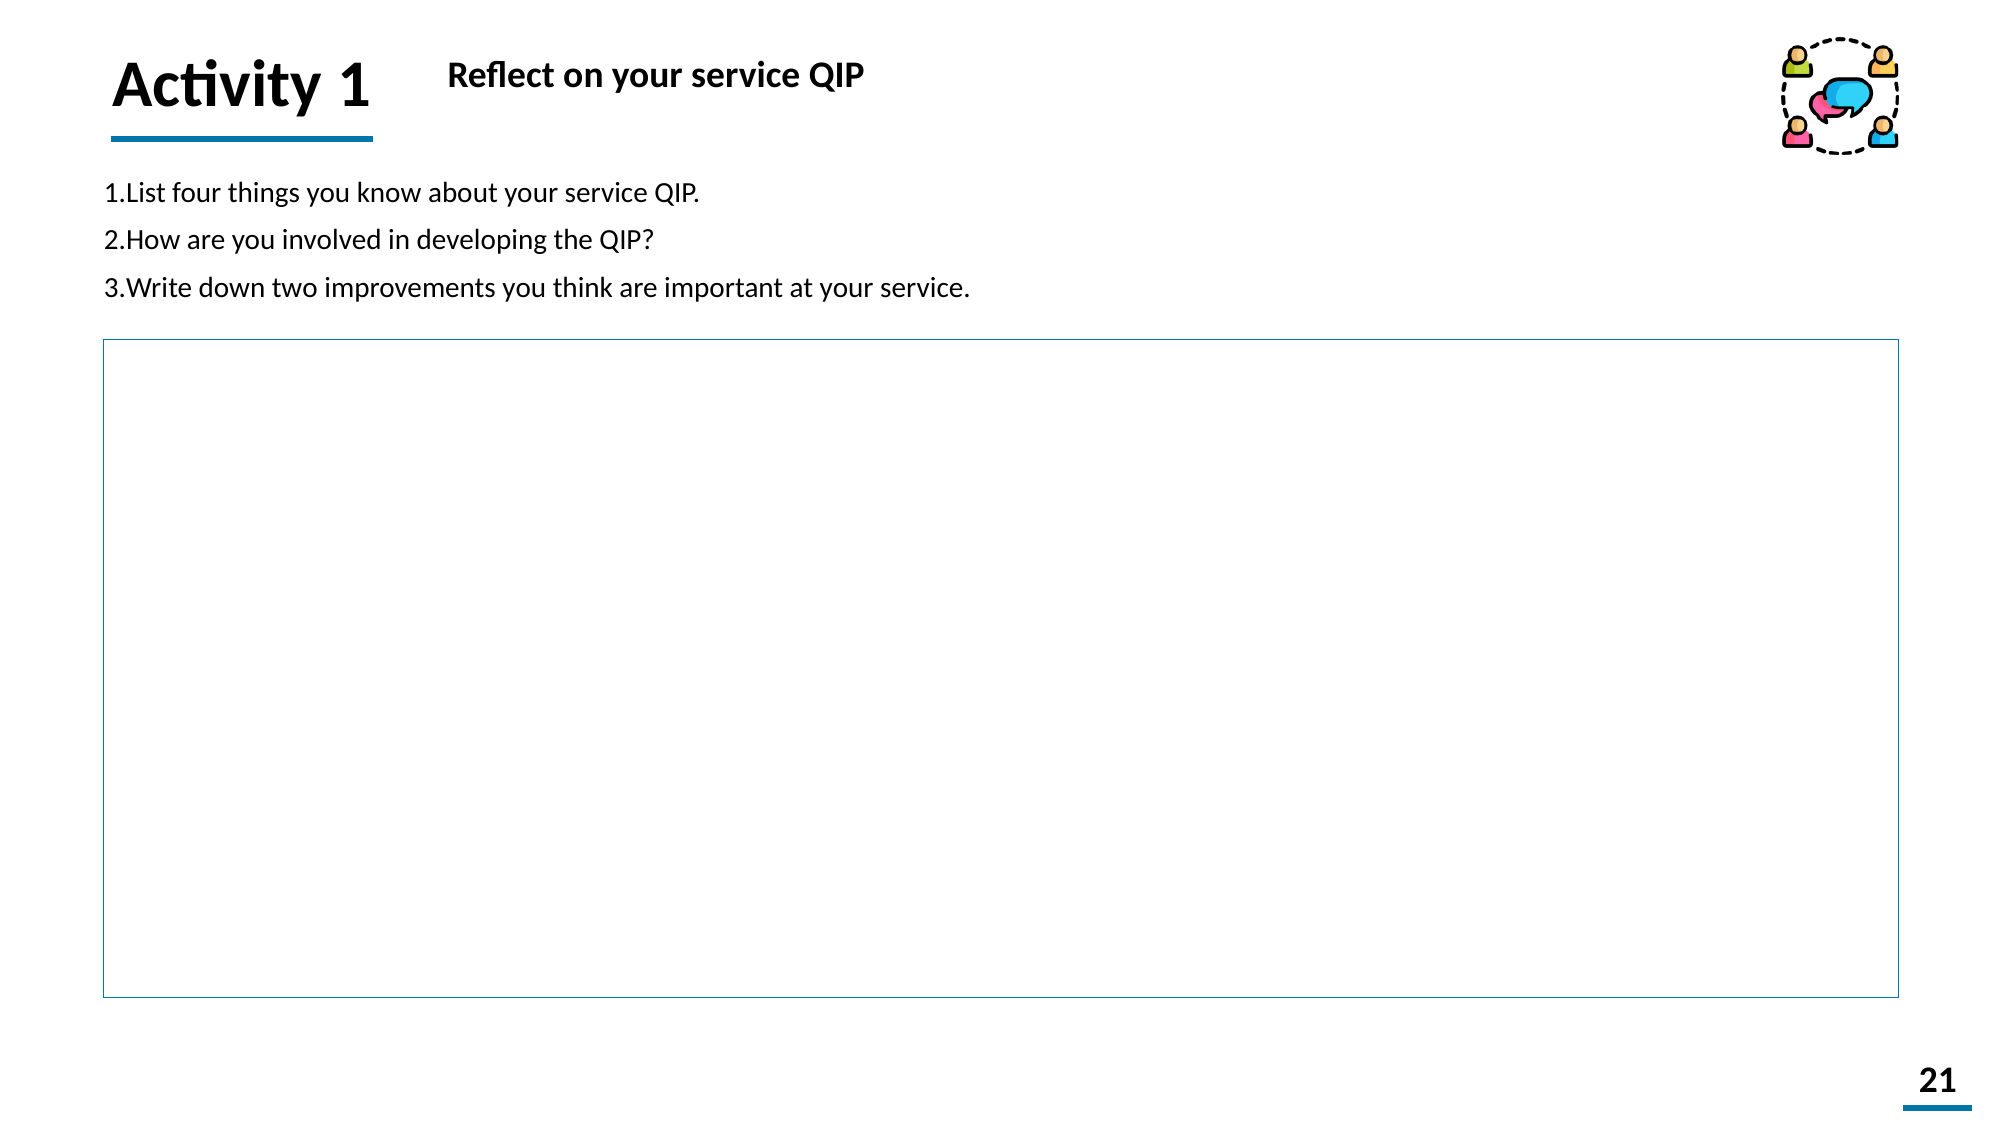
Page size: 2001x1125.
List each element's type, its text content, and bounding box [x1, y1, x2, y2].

text_box 21 [1890, 1047, 1972, 1108]
text_box [102, 338, 1899, 998]
picture [1781, 37, 1899, 155]
text_box List four things you know about your service QIP. How are you involved in developing the QIP? Write down two improvements you think are important at your service. [88, 165, 1906, 311]
text_box Reflect on your service QIP [432, 42, 1257, 103]
text_box Activity 1 [97, 32, 391, 127]
